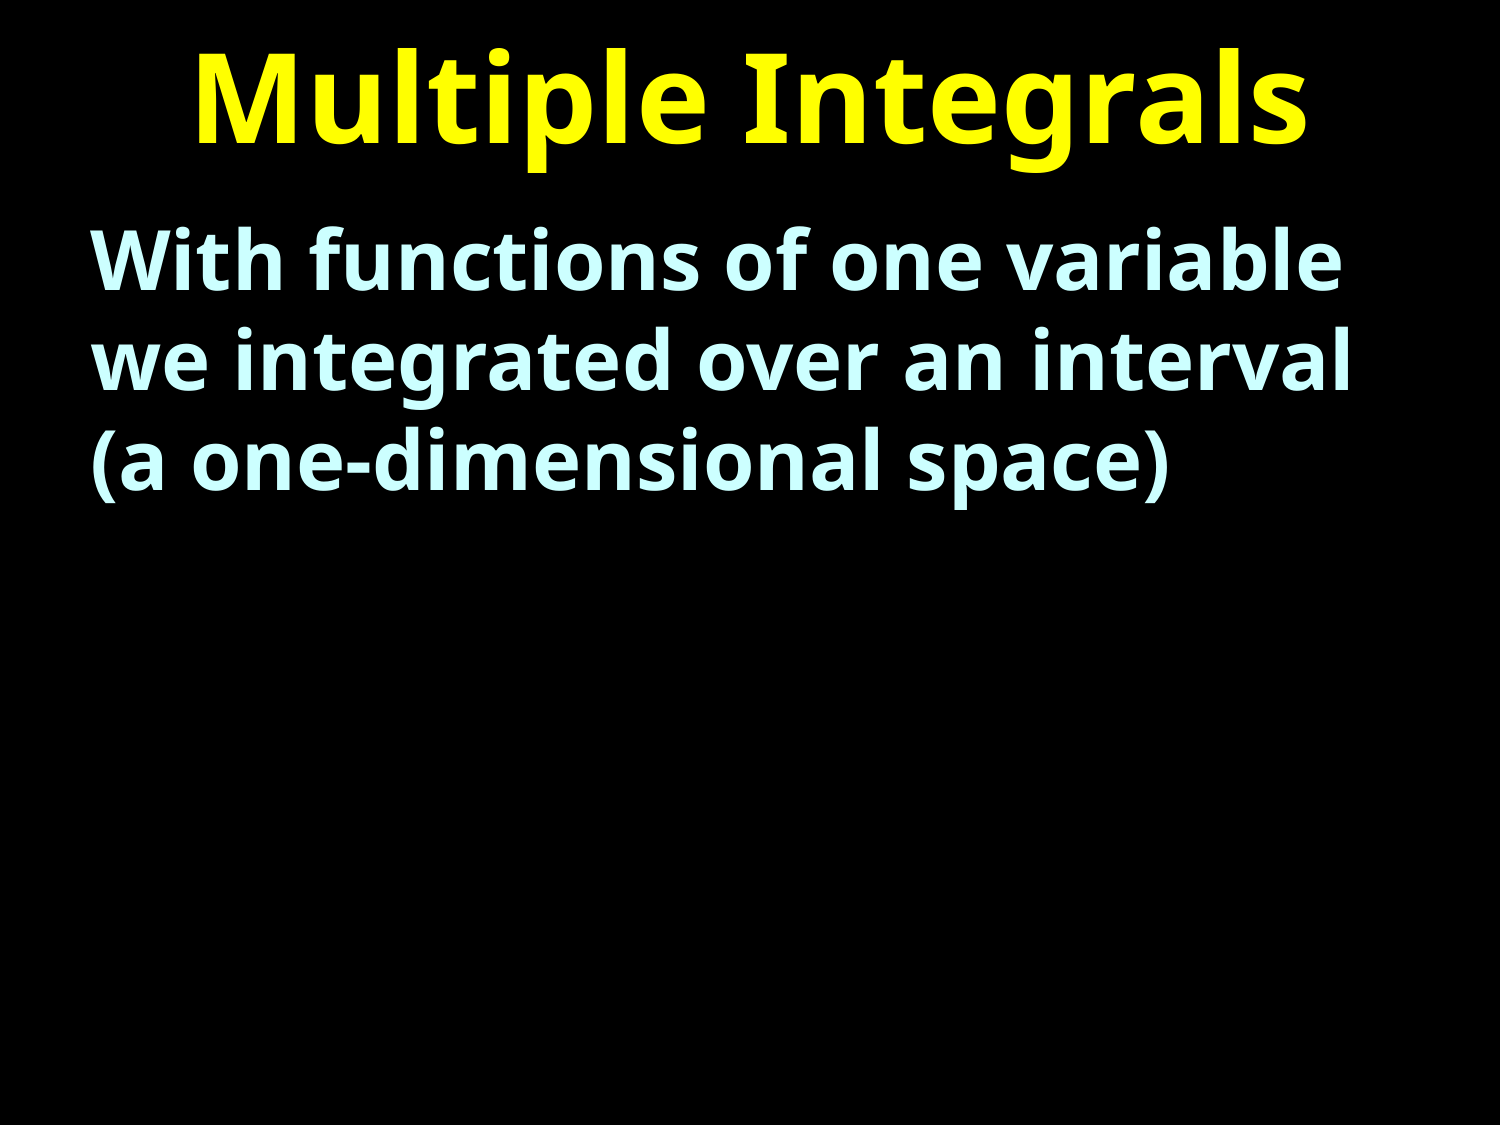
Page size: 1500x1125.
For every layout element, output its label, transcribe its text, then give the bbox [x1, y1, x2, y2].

title Multiple Integrals [0, 0, 1500, 188]
list With functions of one variable we integrated over an interval (a one-dimensional space) [75, 200, 1425, 1125]
